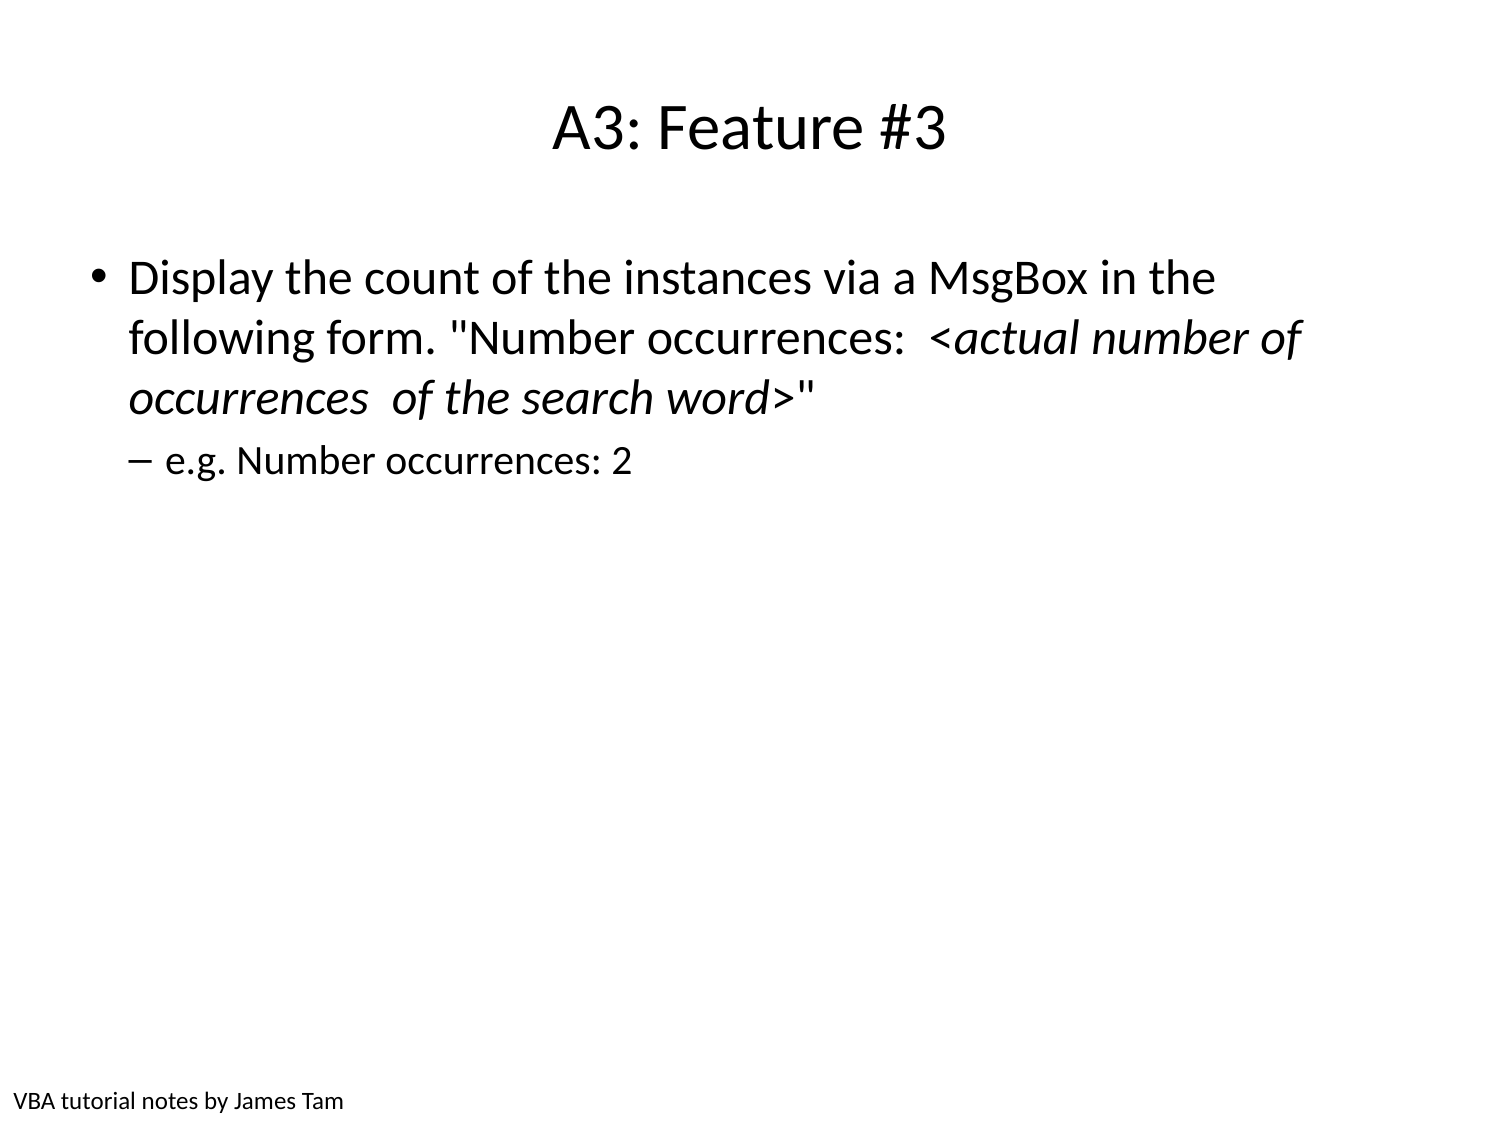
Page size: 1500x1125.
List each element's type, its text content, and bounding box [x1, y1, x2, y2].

title A3: Feature #3 [75, 45, 1425, 200]
list Display the count of the instances via a MsgBox in the following form. "Number occurrences: <actual number of occurrences of the search word>" e.g. Number occurrences: 2 [75, 237, 1425, 1063]
